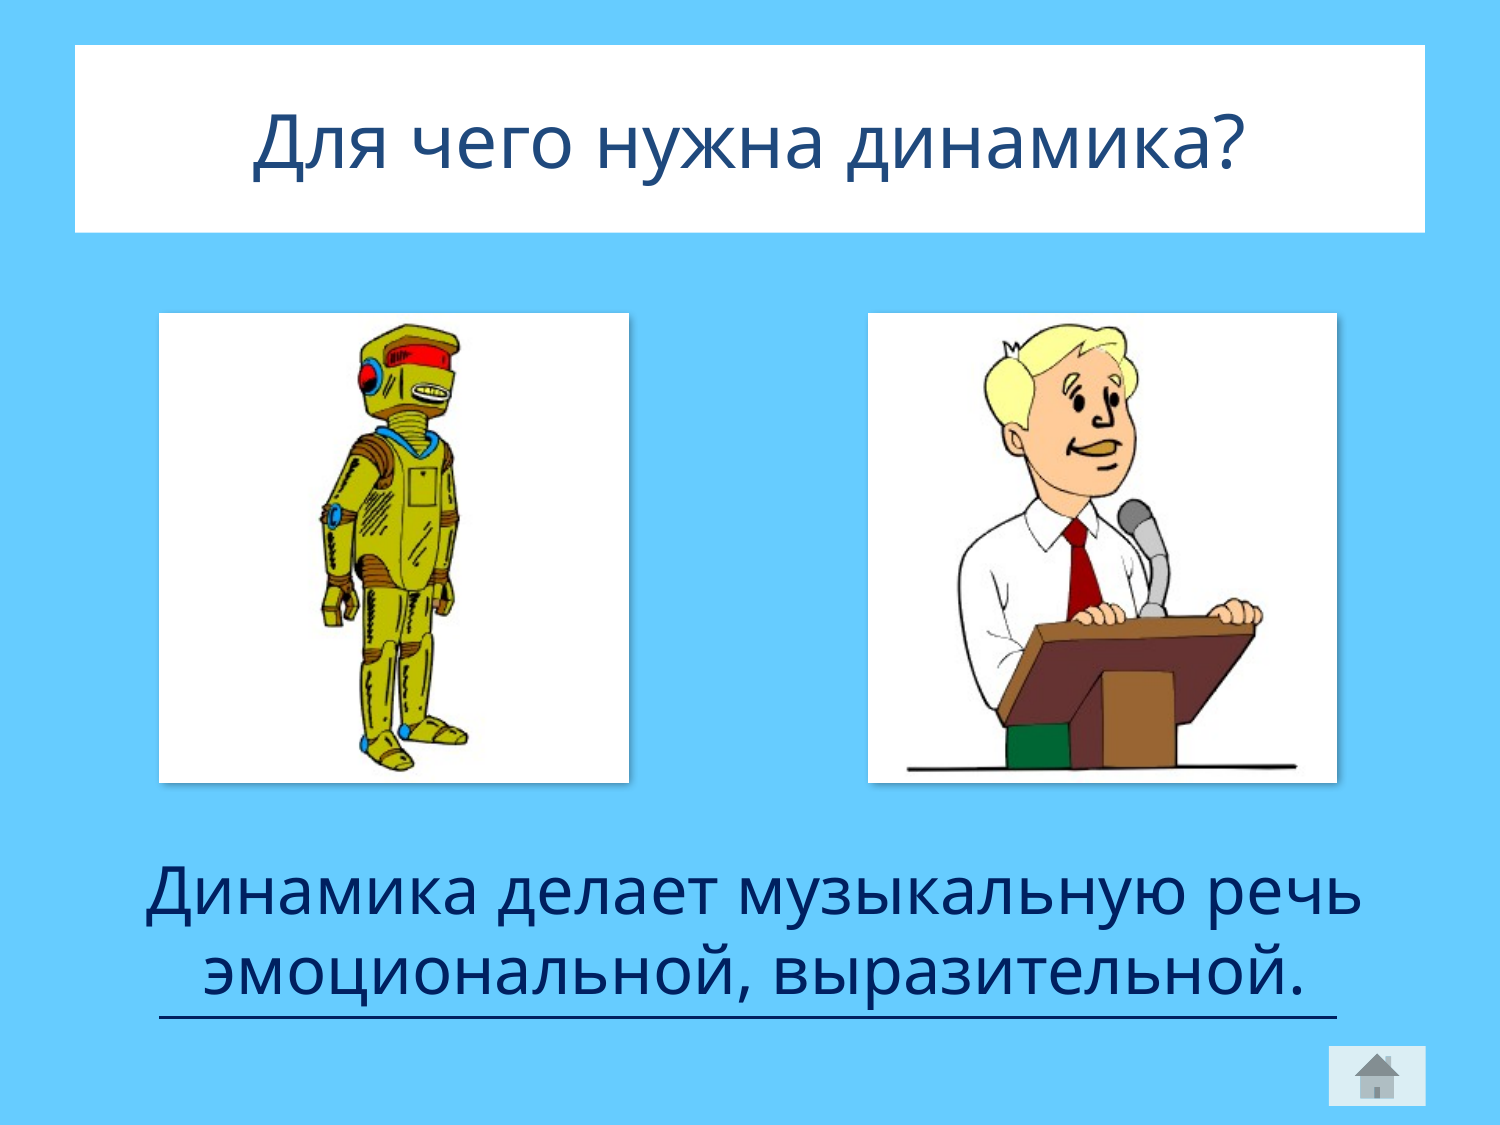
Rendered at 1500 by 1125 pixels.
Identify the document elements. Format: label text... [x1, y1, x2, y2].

title Для чего нужна динамика? [75, 45, 1425, 233]
picture [867, 313, 1338, 783]
picture [159, 313, 629, 783]
text_box Динамика делает музыкальную речь эмоциональной, выразительной. [88, 840, 1424, 1016]
